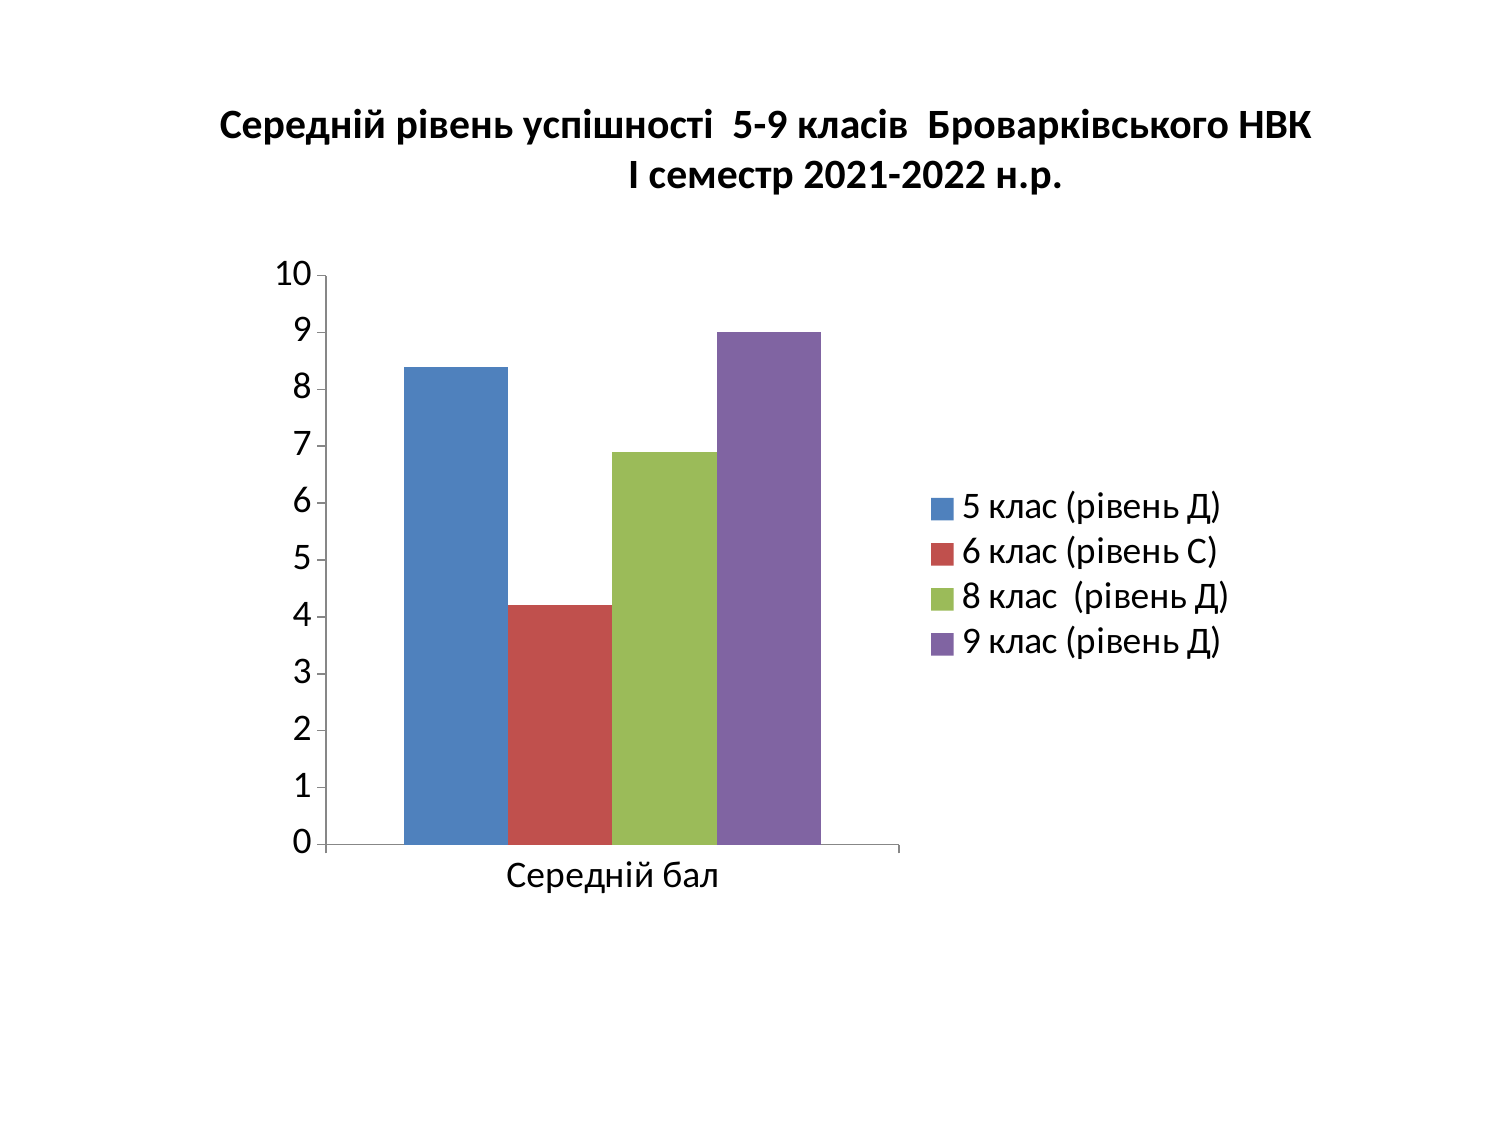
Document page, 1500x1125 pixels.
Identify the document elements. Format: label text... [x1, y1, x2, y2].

text_box Середній рівень успішності 5-9 класів Броварківського НВК І семестр 2021-2022 н.р. [183, 89, 1359, 205]
chart [253, 243, 1255, 911]
